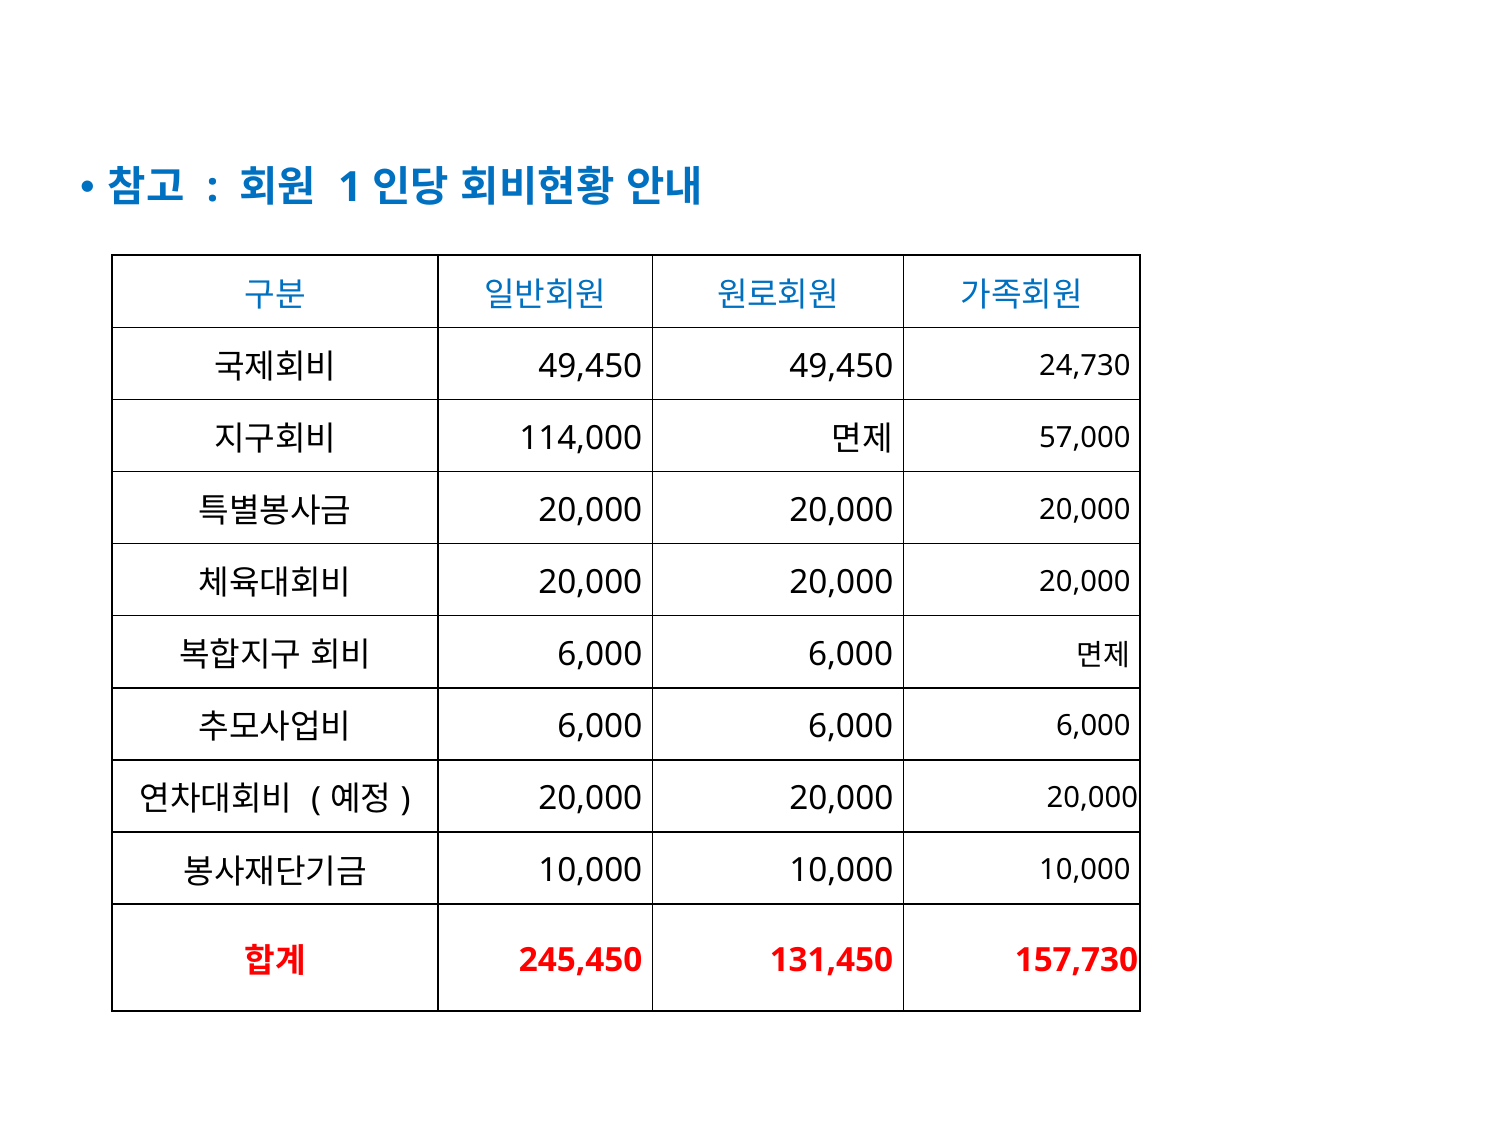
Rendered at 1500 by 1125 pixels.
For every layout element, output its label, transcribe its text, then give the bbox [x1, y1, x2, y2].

table_cell 면제 [653, 400, 903, 471]
table_cell 봉사재단기금 [113, 833, 437, 903]
table_cell 20,000 [653, 761, 903, 831]
table_cell 245,450 [439, 905, 652, 1010]
table_cell 10,000 [904, 833, 1139, 903]
table_cell 20,000 [904, 544, 1139, 615]
table_cell 114,000 [439, 400, 652, 471]
table_cell 57,000 [904, 400, 1139, 471]
table_header 가족회원 [904, 256, 1139, 327]
table_cell 157,730 [904, 905, 1139, 1010]
table_cell 20,000 [904, 472, 1139, 543]
table_header 구분 [113, 256, 437, 327]
table_cell 6,000 [904, 689, 1139, 759]
table_cell 6,000 [439, 689, 652, 759]
table_cell 131,450 [653, 905, 903, 1010]
table_cell 20,000 [904, 761, 1139, 831]
table_cell 면제 [904, 616, 1139, 687]
table_cell 20,000 [653, 544, 903, 615]
table_cell 체육대회비 [113, 544, 437, 615]
table_cell 24,730 [904, 328, 1139, 399]
table_cell 특별봉사금 [113, 472, 437, 543]
table_cell 20,000 [439, 472, 652, 543]
table_cell 6,000 [653, 616, 903, 687]
table_cell 49,450 [439, 328, 652, 399]
table_cell 20,000 [439, 761, 652, 831]
table_cell 6,000 [439, 616, 652, 687]
table_cell 연차대회비 (예정) [113, 761, 437, 831]
table_cell 10,000 [653, 833, 903, 903]
table_cell 국제회비 [113, 328, 437, 399]
table_cell 10,000 [439, 833, 652, 903]
table_cell 6,000 [653, 689, 903, 759]
table_cell 20,000 [653, 472, 903, 543]
table_cell 지구회비 [113, 400, 437, 471]
table_cell 합계 [113, 905, 437, 1010]
table_header 원로회원 [653, 256, 903, 327]
table_header 일반회원 [439, 256, 652, 327]
table_cell 복합지구 회비 [113, 616, 437, 687]
list 참고 : 회원 1인당 회비현황 안내 [64, 90, 1415, 1059]
table_cell 20,000 [439, 544, 652, 615]
table_cell 추모사업비 [113, 689, 437, 759]
table_cell 49,450 [653, 328, 903, 399]
